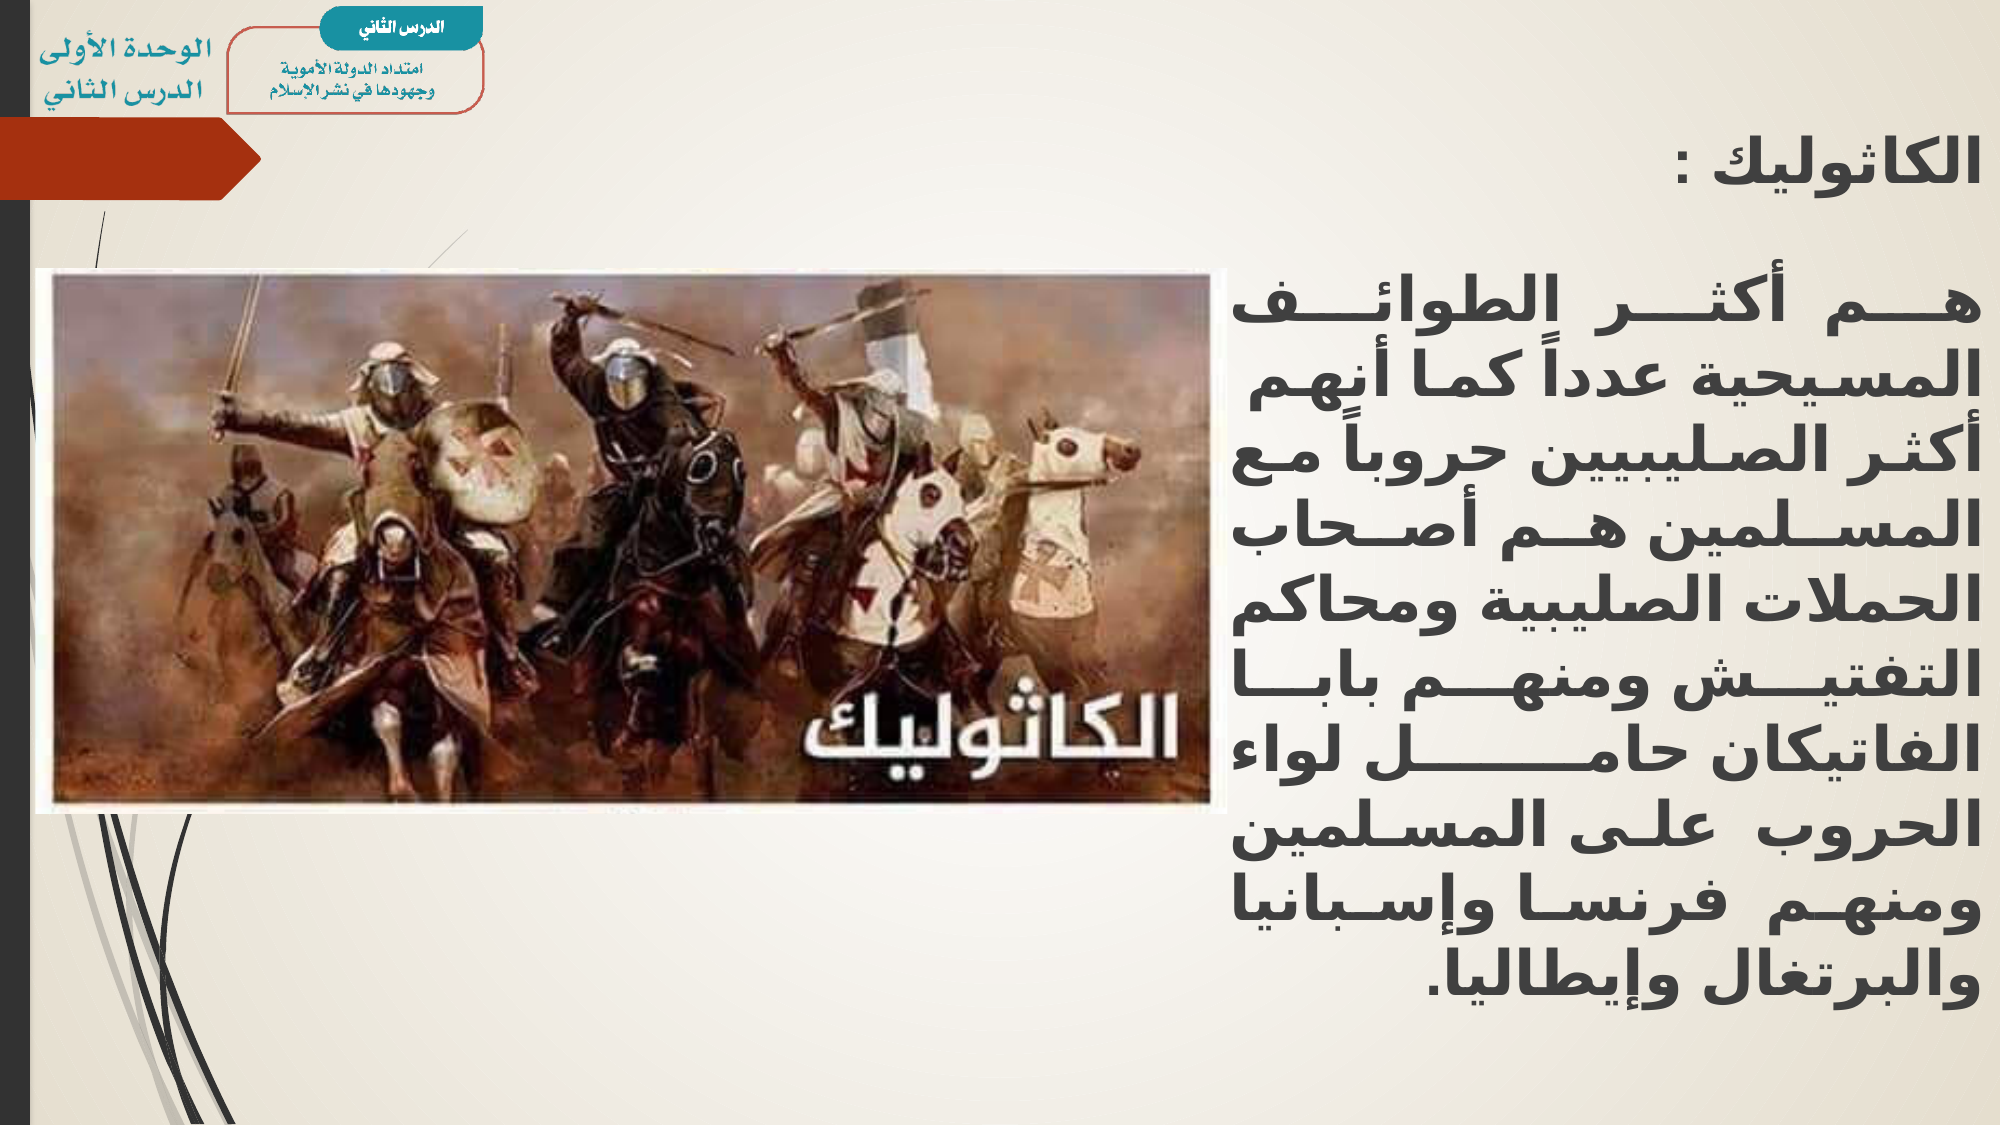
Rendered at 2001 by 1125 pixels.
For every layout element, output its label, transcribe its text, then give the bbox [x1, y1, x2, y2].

text_box الكاثوليك : هم أكثر الطوائف المسيحية عدداً كما أنهم أكثر الصليبيين حروباً مع المسلمين هم أصحاب الحملات الصليبية ومحاكم التفتيش ومنهم بابا الفاتيكان حامل لواء الحروب على المسلمين ومنهم فرنسا وإسبانيا والبرتغال وإيطاليا. [1214, 114, 2000, 1016]
picture [35, 267, 1228, 814]
picture [35, 27, 214, 112]
picture [223, 4, 486, 115]
